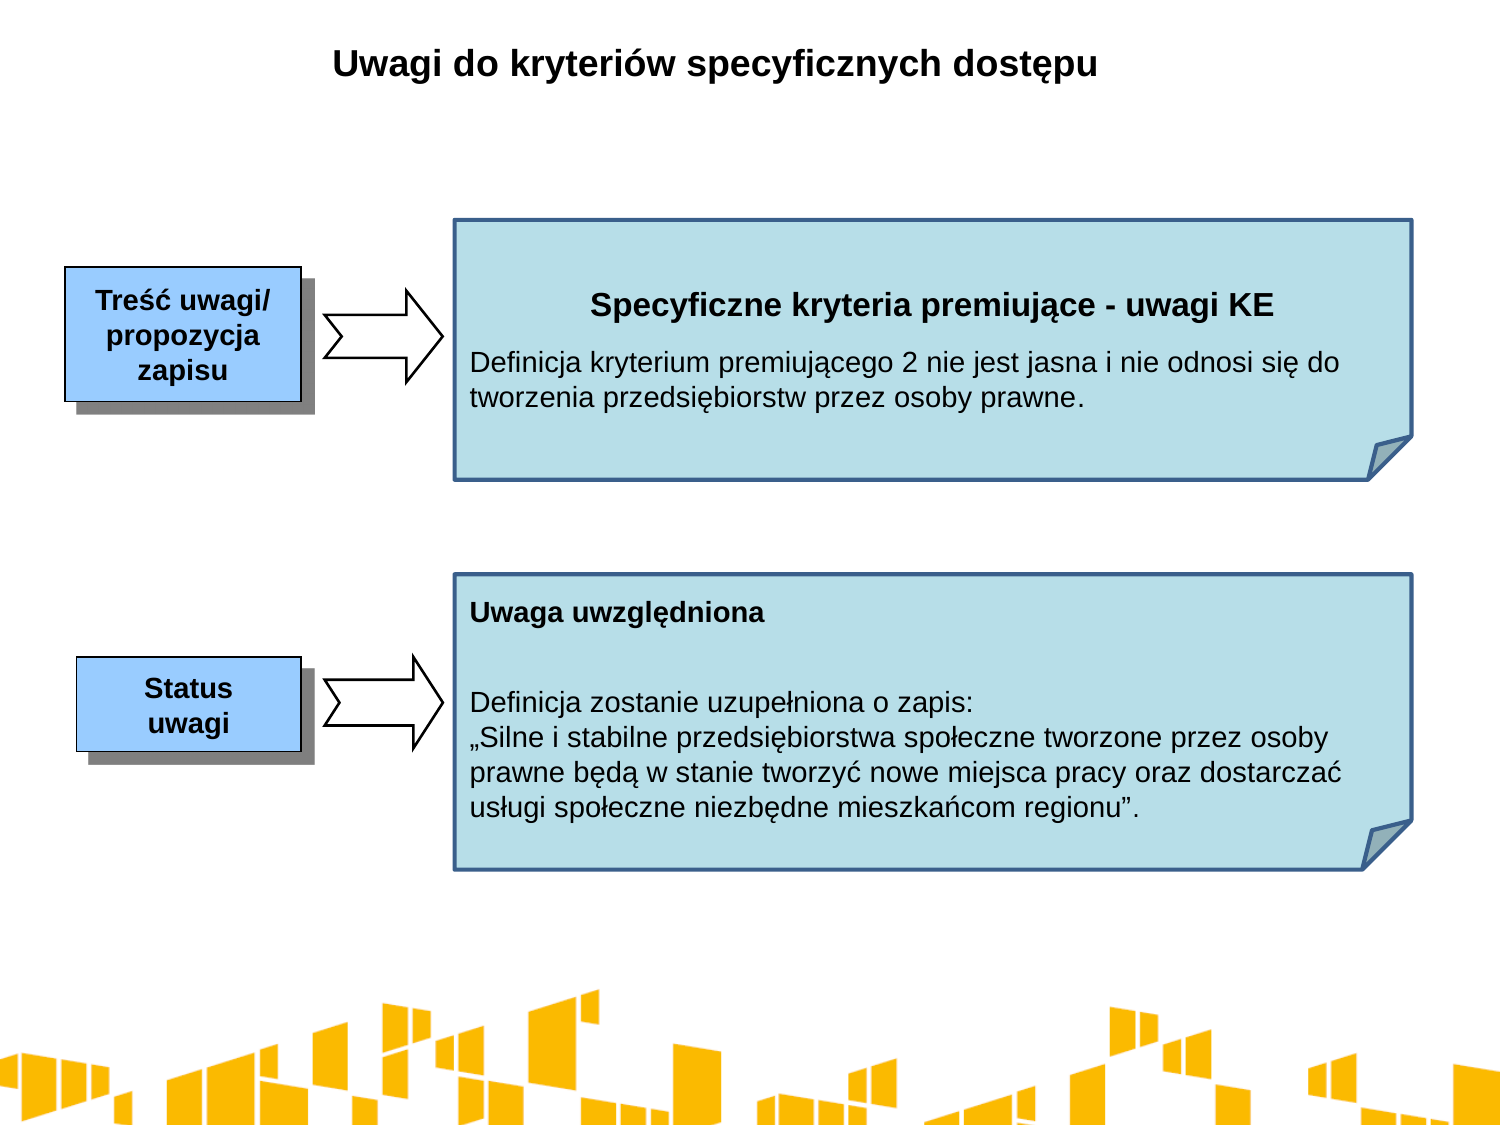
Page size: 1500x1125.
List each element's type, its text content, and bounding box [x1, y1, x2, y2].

text_box Uwagi do kryteriów specyficznych dostępu [41, 30, 1412, 92]
text_box [324, 656, 443, 749]
text_box Specyficzne kryteria premiujące - uwagi KE Definicja kryterium premiującego 2 nie jest jasna i nie odnosi się do tworzenia przedsiębiorstw przez osoby prawne. [454, 219, 1412, 480]
text_box Status uwagi [76, 656, 302, 752]
text_box [324, 290, 443, 383]
text_box Treść uwagi/ propozycja zapisu [64, 267, 302, 402]
text_box Uwaga uwzględniona Definicja zostanie uzupełniona o zapis: „Silne i stabilne przedsiębiorstwa społeczne tworzone przez osoby prawne będą w stanie tworzyć nowe miejsca pracy oraz dostarczać usługi społeczne niezbędne mieszkańcom regionu”. [454, 574, 1412, 870]
picture [0, 980, 1500, 1125]
